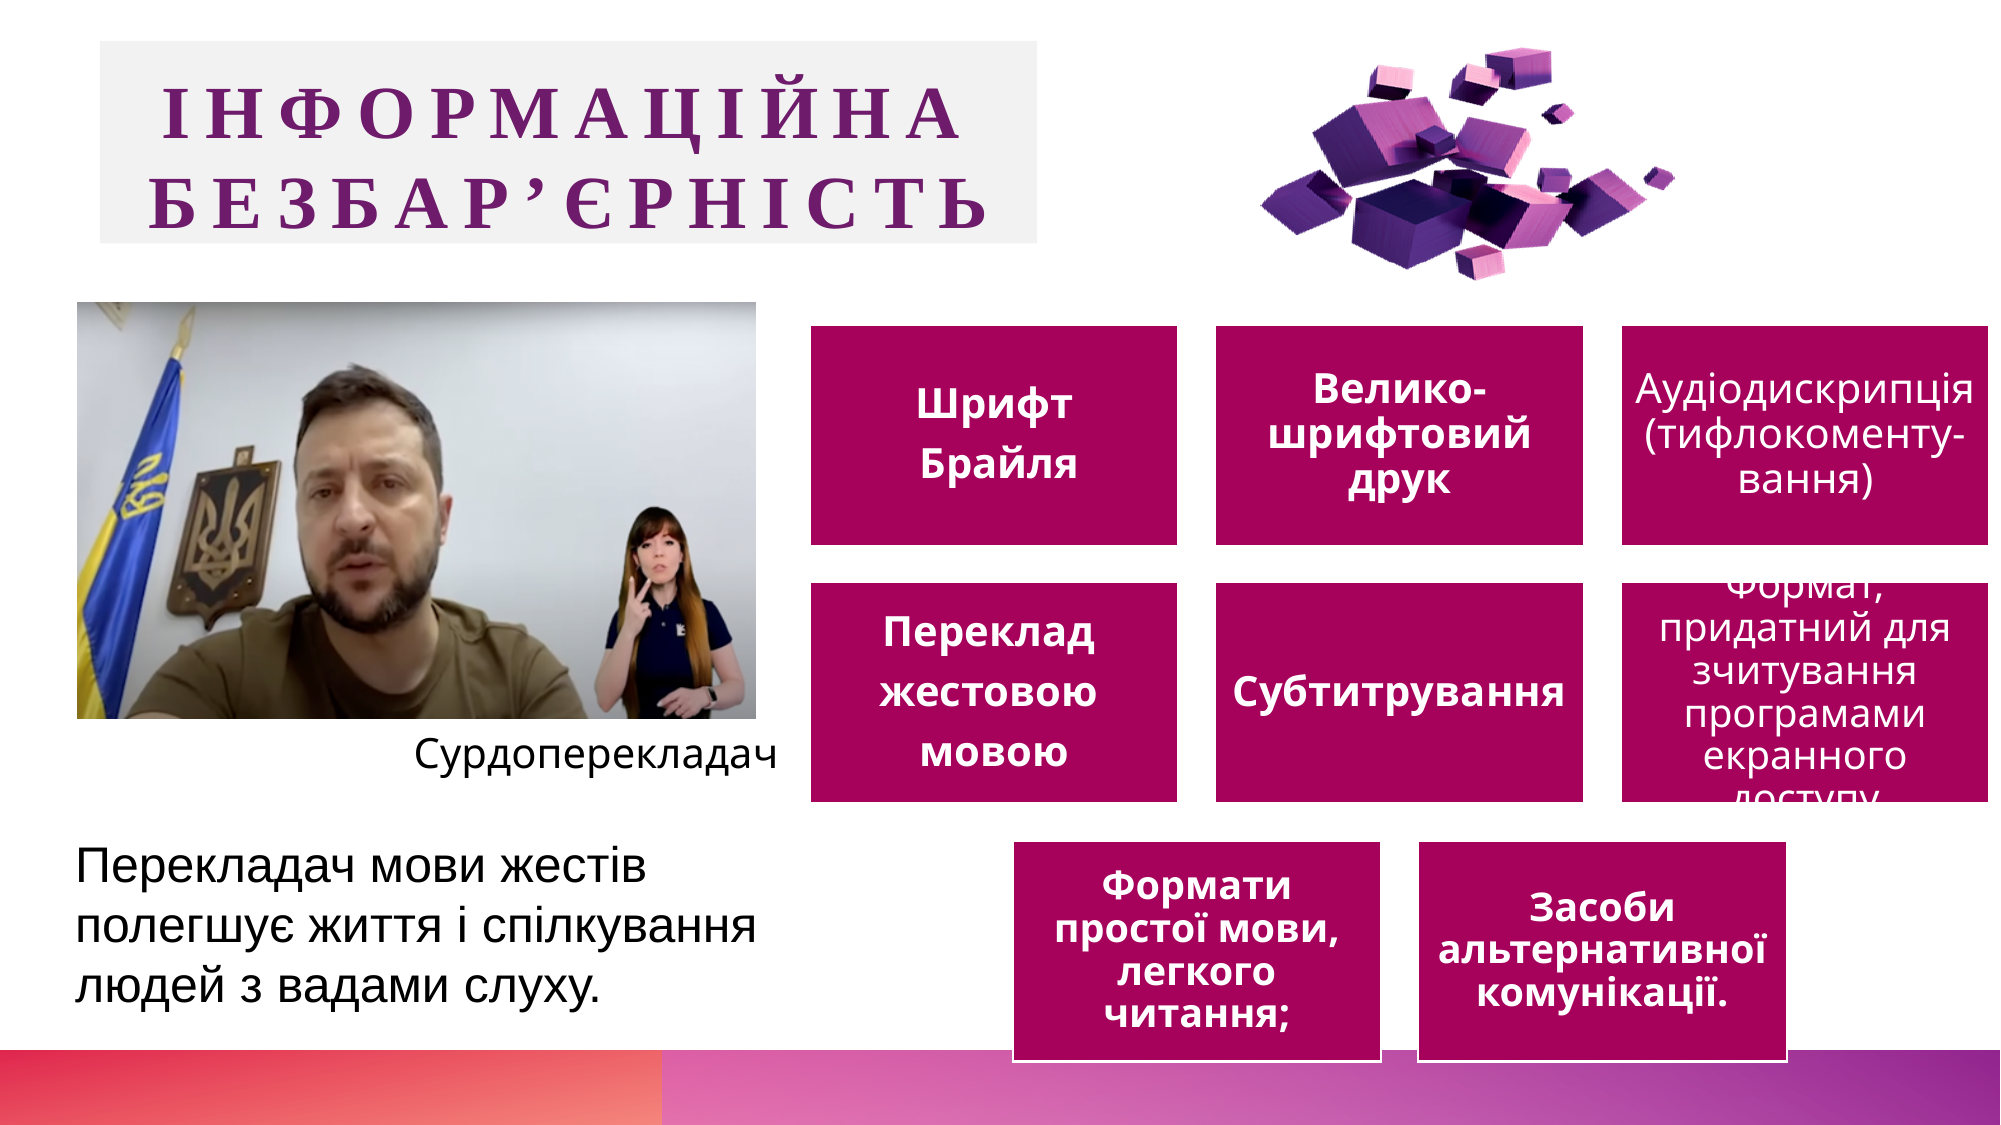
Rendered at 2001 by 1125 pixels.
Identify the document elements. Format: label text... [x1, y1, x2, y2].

text_box Сурдоперекладач​ [398, 719, 687, 785]
picture [77, 302, 756, 719]
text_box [687, 324, 2000, 1062]
picture [1205, 3, 1696, 324]
text_box Перекладач мови жестів полегшує життя і спілкування людей з вадами слуху. [60, 824, 687, 1020]
title Інформаційна безбар’єрність [99, 40, 1038, 244]
